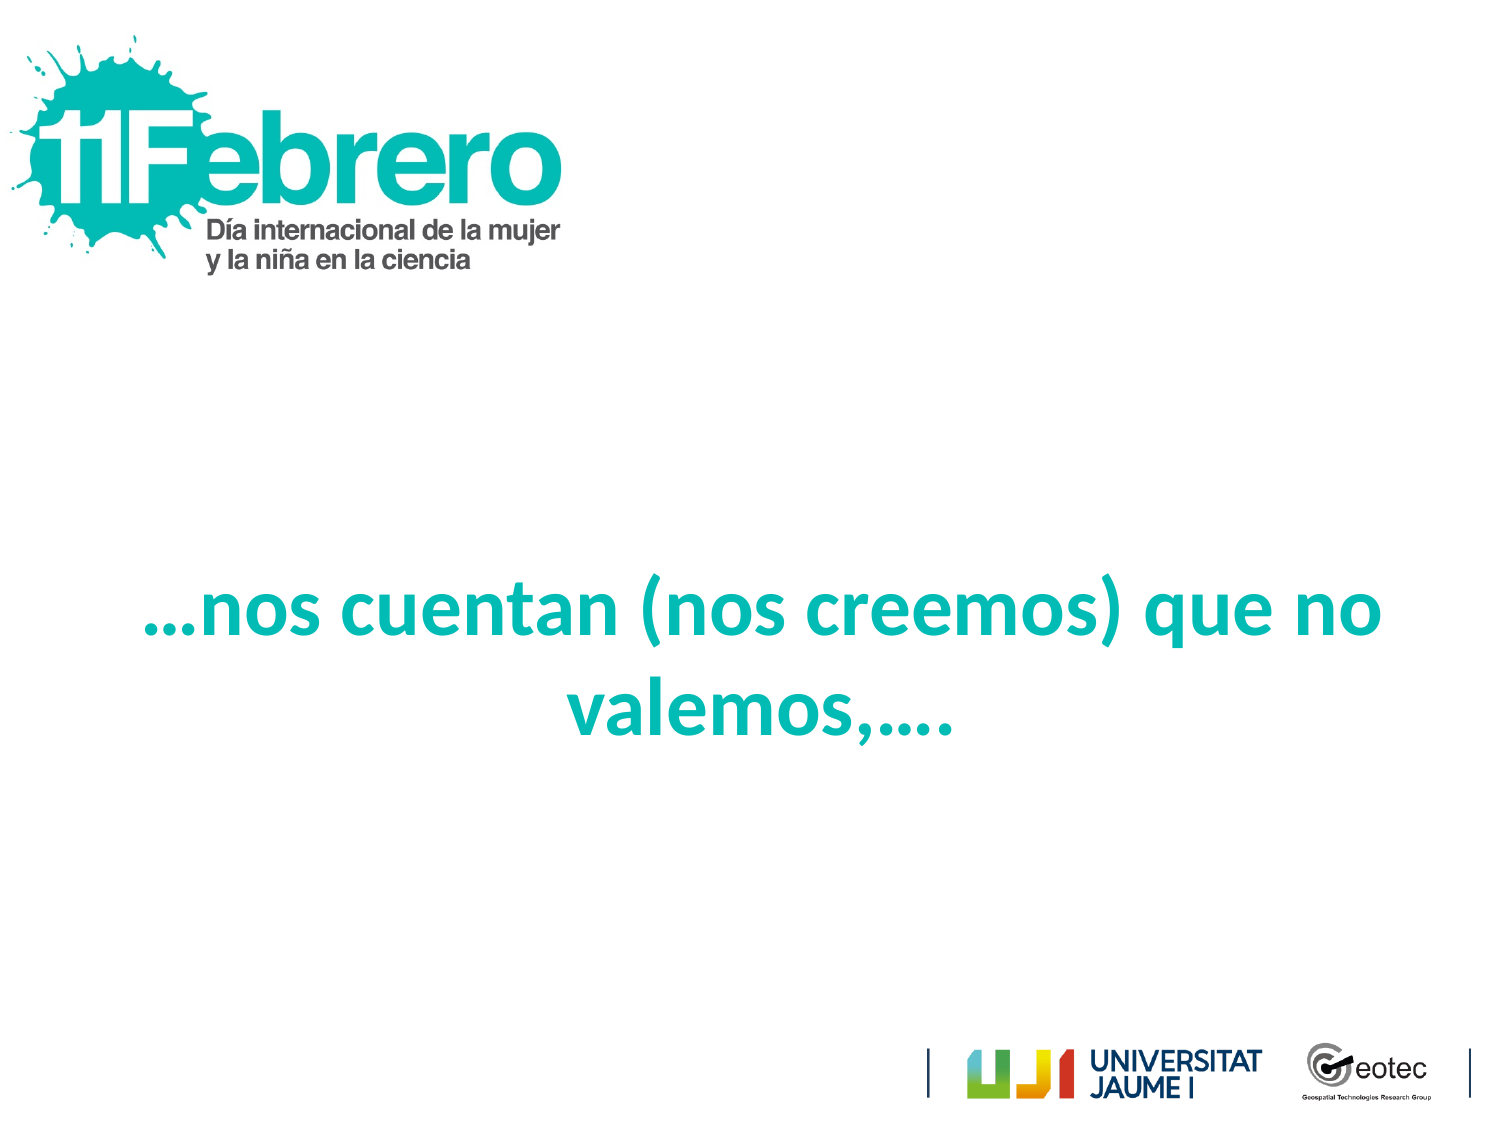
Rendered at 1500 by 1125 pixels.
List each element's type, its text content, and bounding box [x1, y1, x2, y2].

picture [5, 30, 567, 282]
title …nos cuentan (nos creemos) que no valemos,…. [123, 444, 1401, 840]
picture [927, 1040, 1471, 1103]
